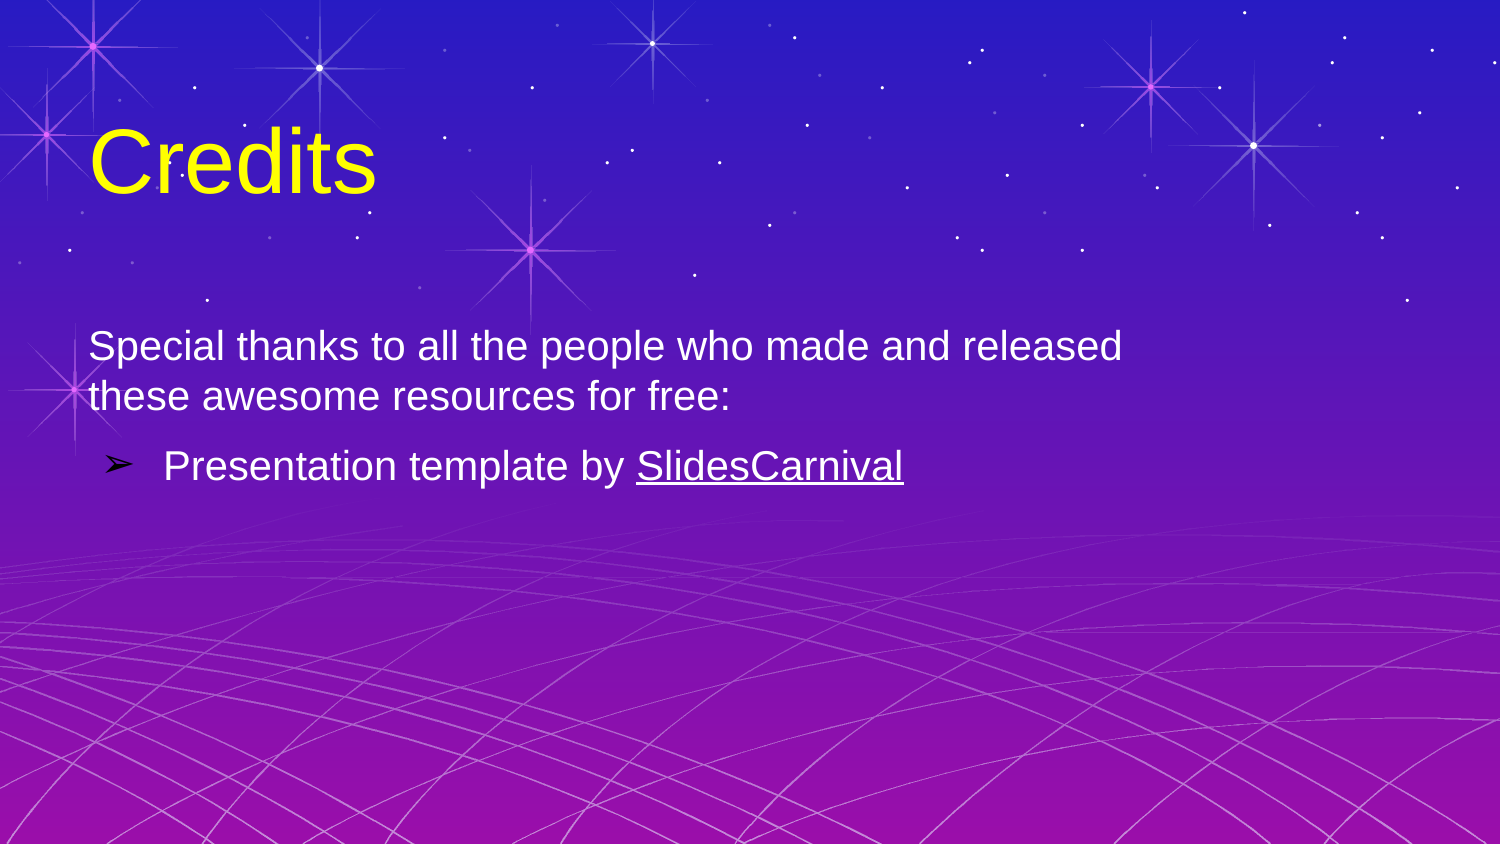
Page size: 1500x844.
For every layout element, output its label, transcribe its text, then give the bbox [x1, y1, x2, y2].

text_box Credits [73, 94, 484, 220]
text_box Special thanks to all the people who made and released these awesome resources for free: Presentation template by SlidesCarnival [73, 310, 1159, 496]
